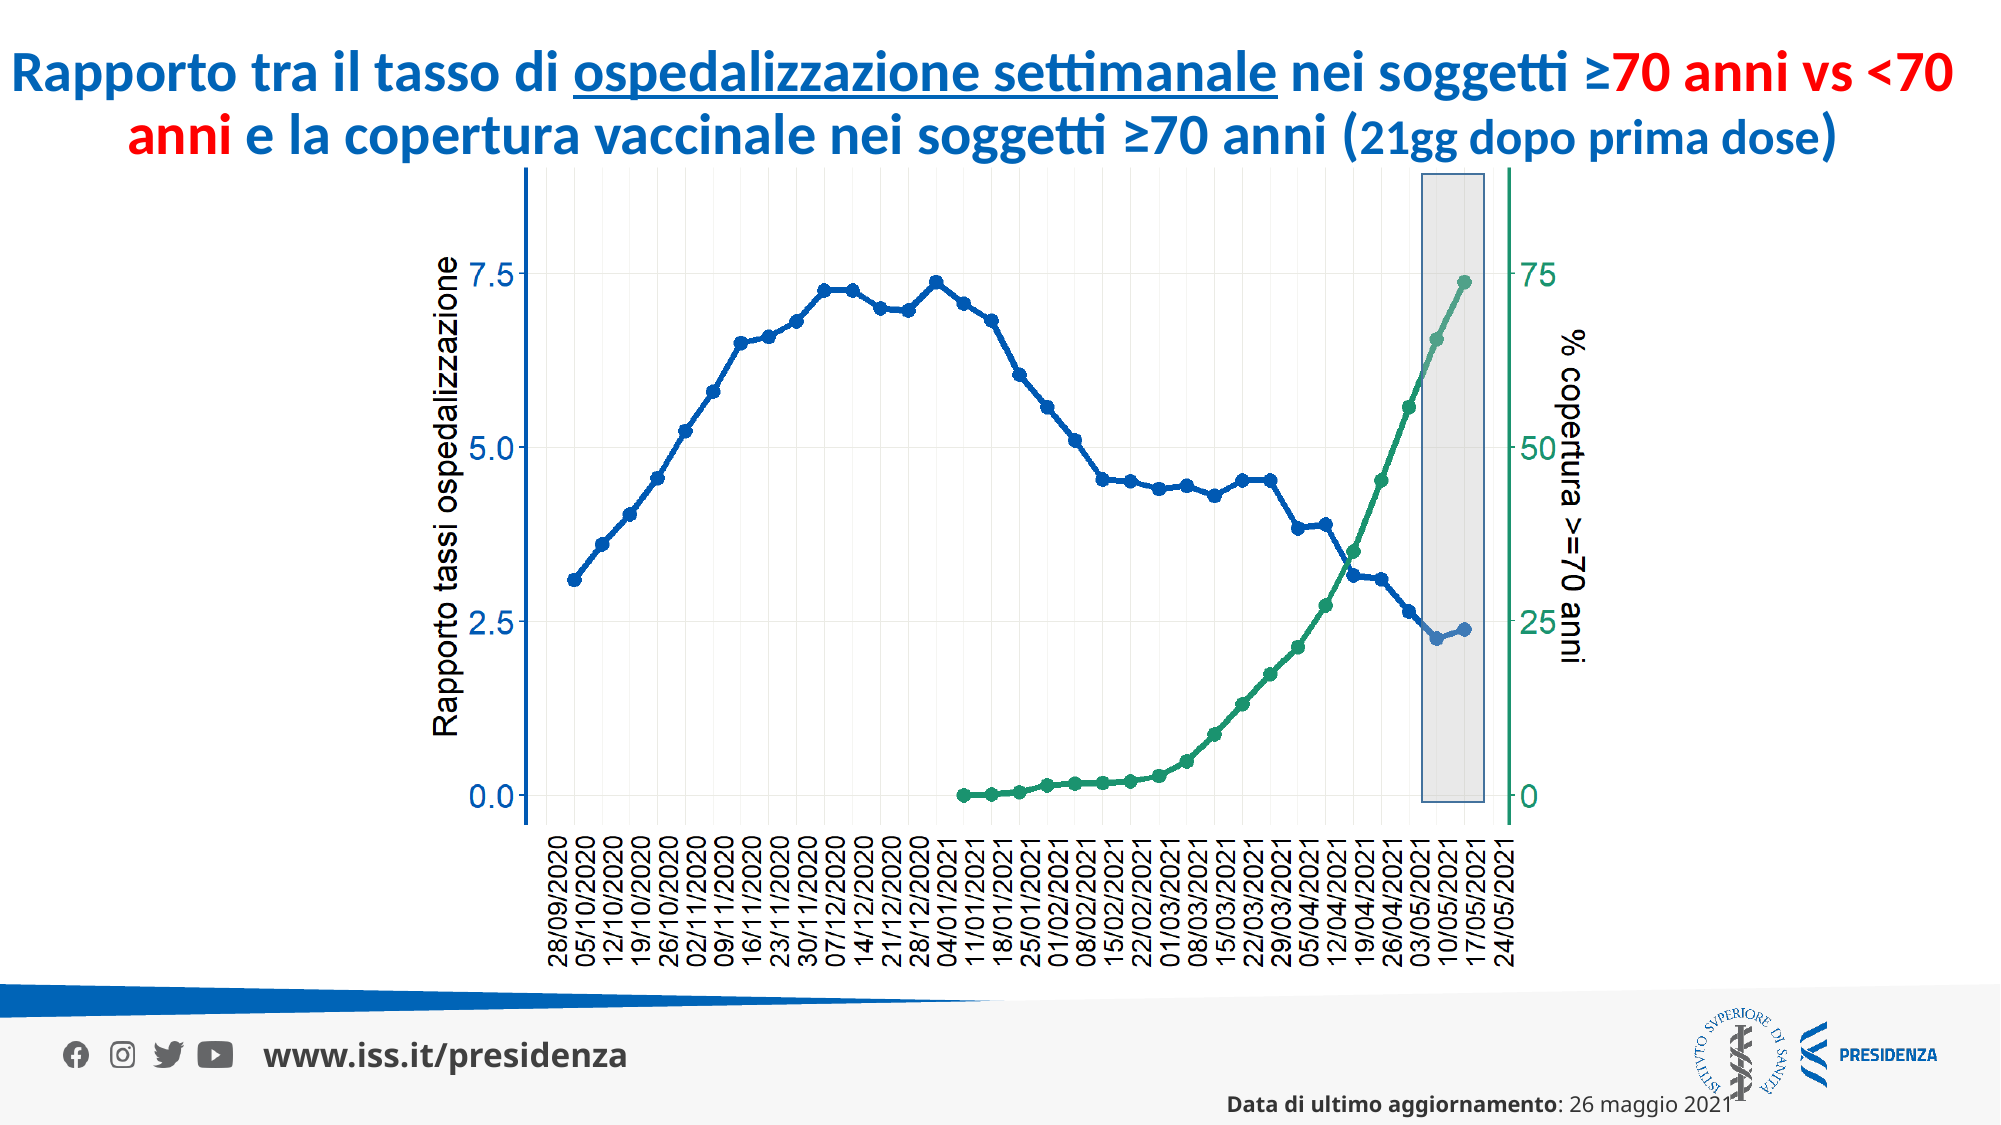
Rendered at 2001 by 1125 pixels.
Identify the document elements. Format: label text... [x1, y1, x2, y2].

text_box Rapporto tra il tasso di ospedalizzazione settimanale nei soggetti ≥70 anni vs <70 anni e la copertura vaccinale nei soggetti ≥70 anni (21gg dopo prima dose) [0, 34, 1984, 174]
picture [1694, 1008, 1937, 1101]
text_box Data di ultimo aggiornamento: 26 maggio 2021 [1211, 1083, 1749, 1125]
picture [63, 1041, 233, 1068]
picture [419, 158, 1605, 979]
